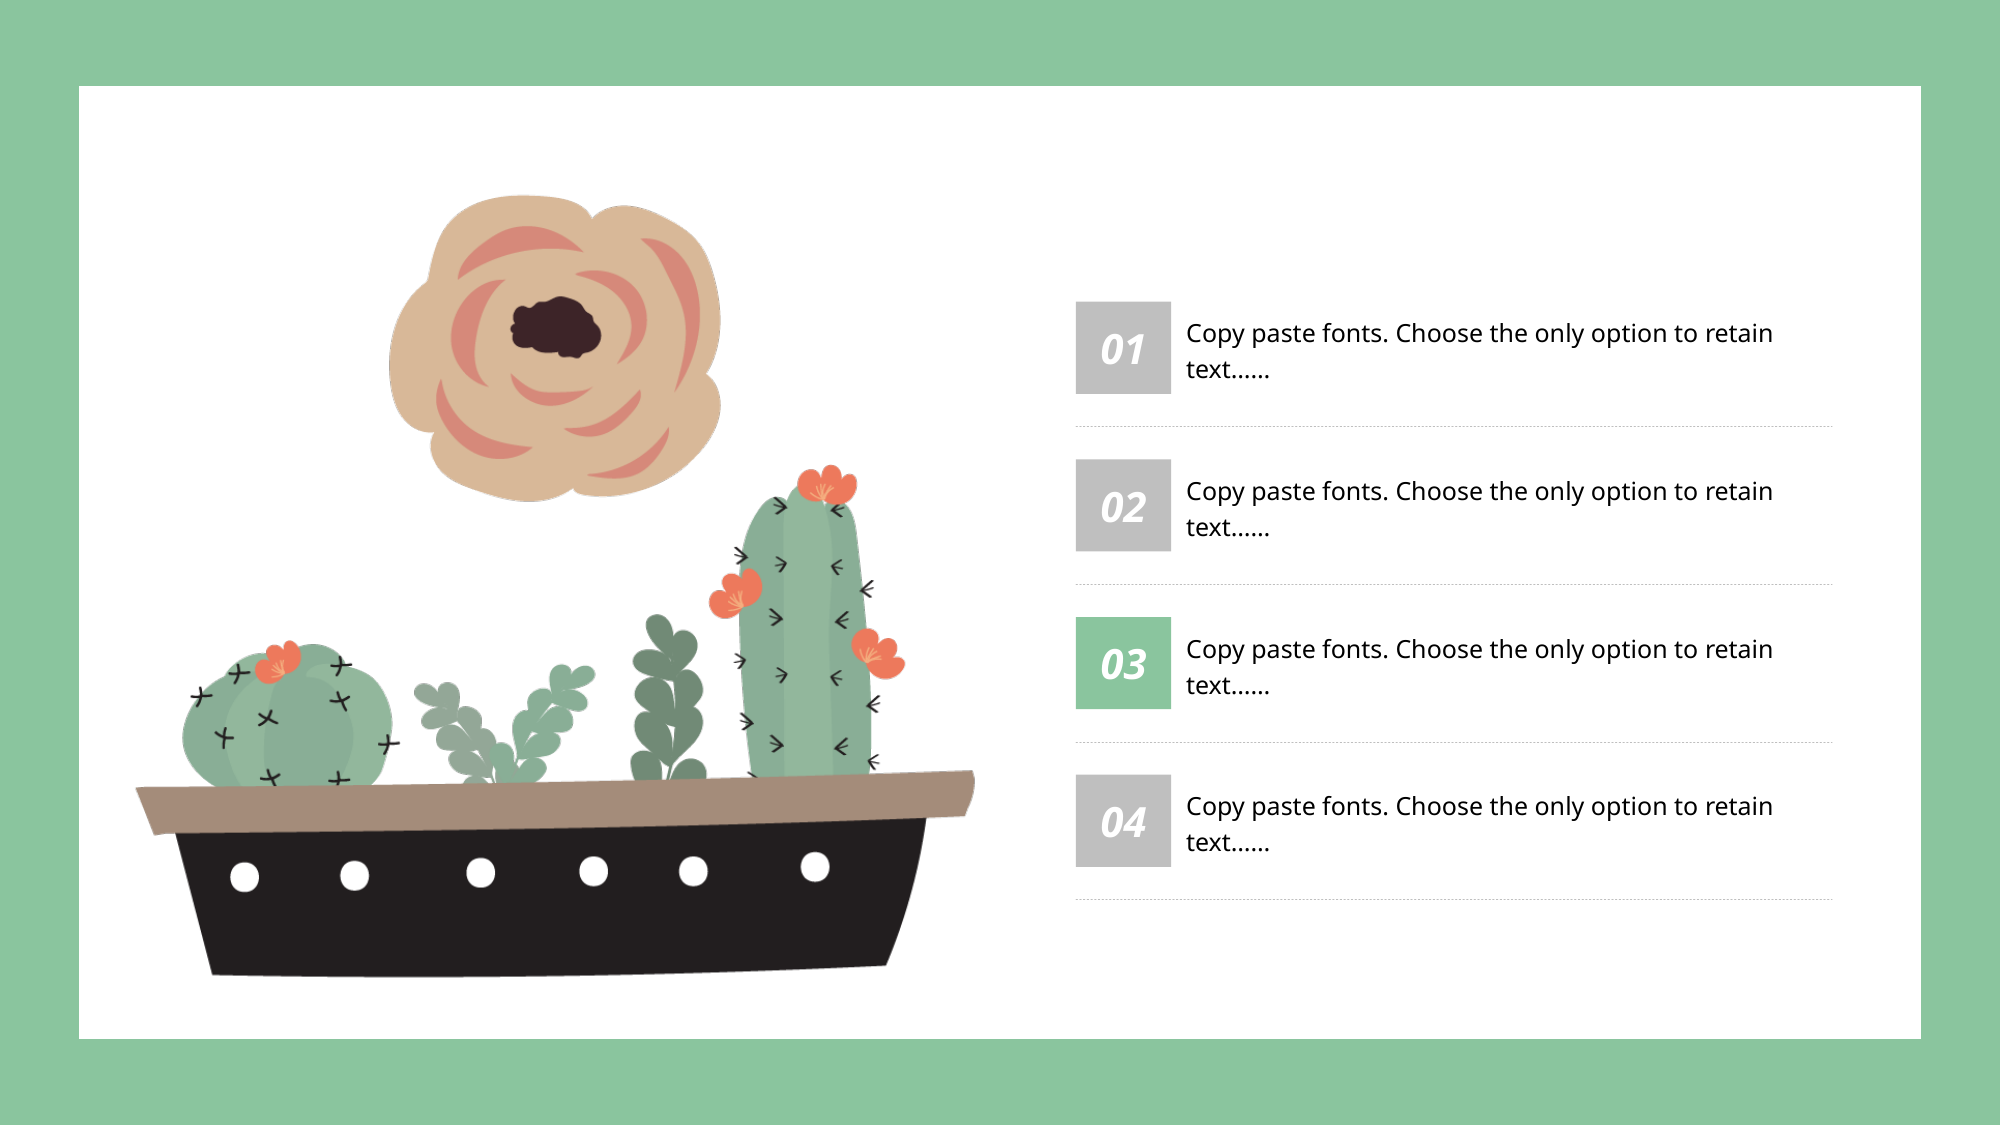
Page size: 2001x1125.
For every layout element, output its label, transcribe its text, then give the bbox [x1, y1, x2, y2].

text_box Copy paste fonts. Choose the only option to retain text…… [1172, 633, 1854, 693]
text_box Copy paste fonts. Choose the only option to retain text…… [1172, 318, 1854, 377]
text_box Copy paste fonts. Choose the only option to retain text…… [1172, 791, 1854, 850]
text_box 03 [1075, 616, 1172, 710]
text_box [86, 94, 1913, 1031]
text_box Copy paste fonts. Choose the only option to retain text…… [1172, 476, 1854, 535]
text_box 02 [1075, 458, 1172, 552]
picture [87, 149, 1018, 1068]
text_box 01 [1075, 301, 1172, 395]
text_box 04 [1075, 774, 1172, 868]
